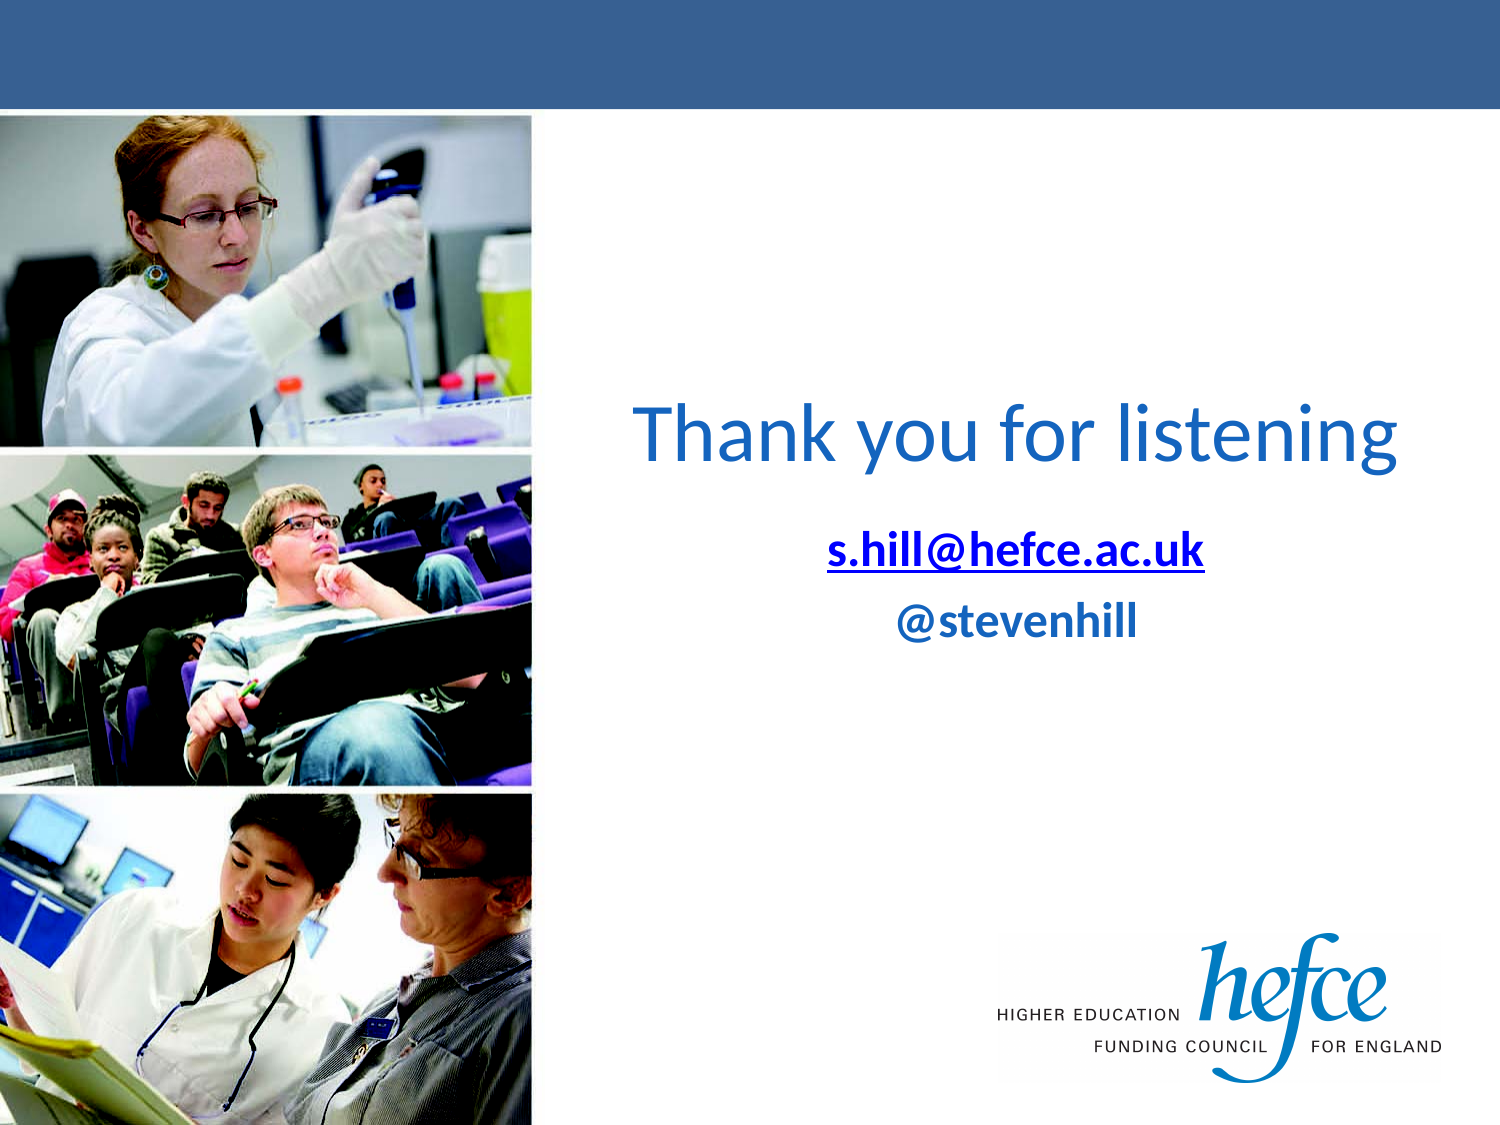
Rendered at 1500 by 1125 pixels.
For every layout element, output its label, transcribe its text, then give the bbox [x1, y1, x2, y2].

picture [0, 110, 546, 1125]
picture [997, 932, 1442, 1083]
text_box Thank you for listening [572, 365, 1459, 507]
text_box [0, 0, 1500, 110]
text_box s.hill@hefce.ac.uk @stevenhill [572, 518, 1459, 720]
